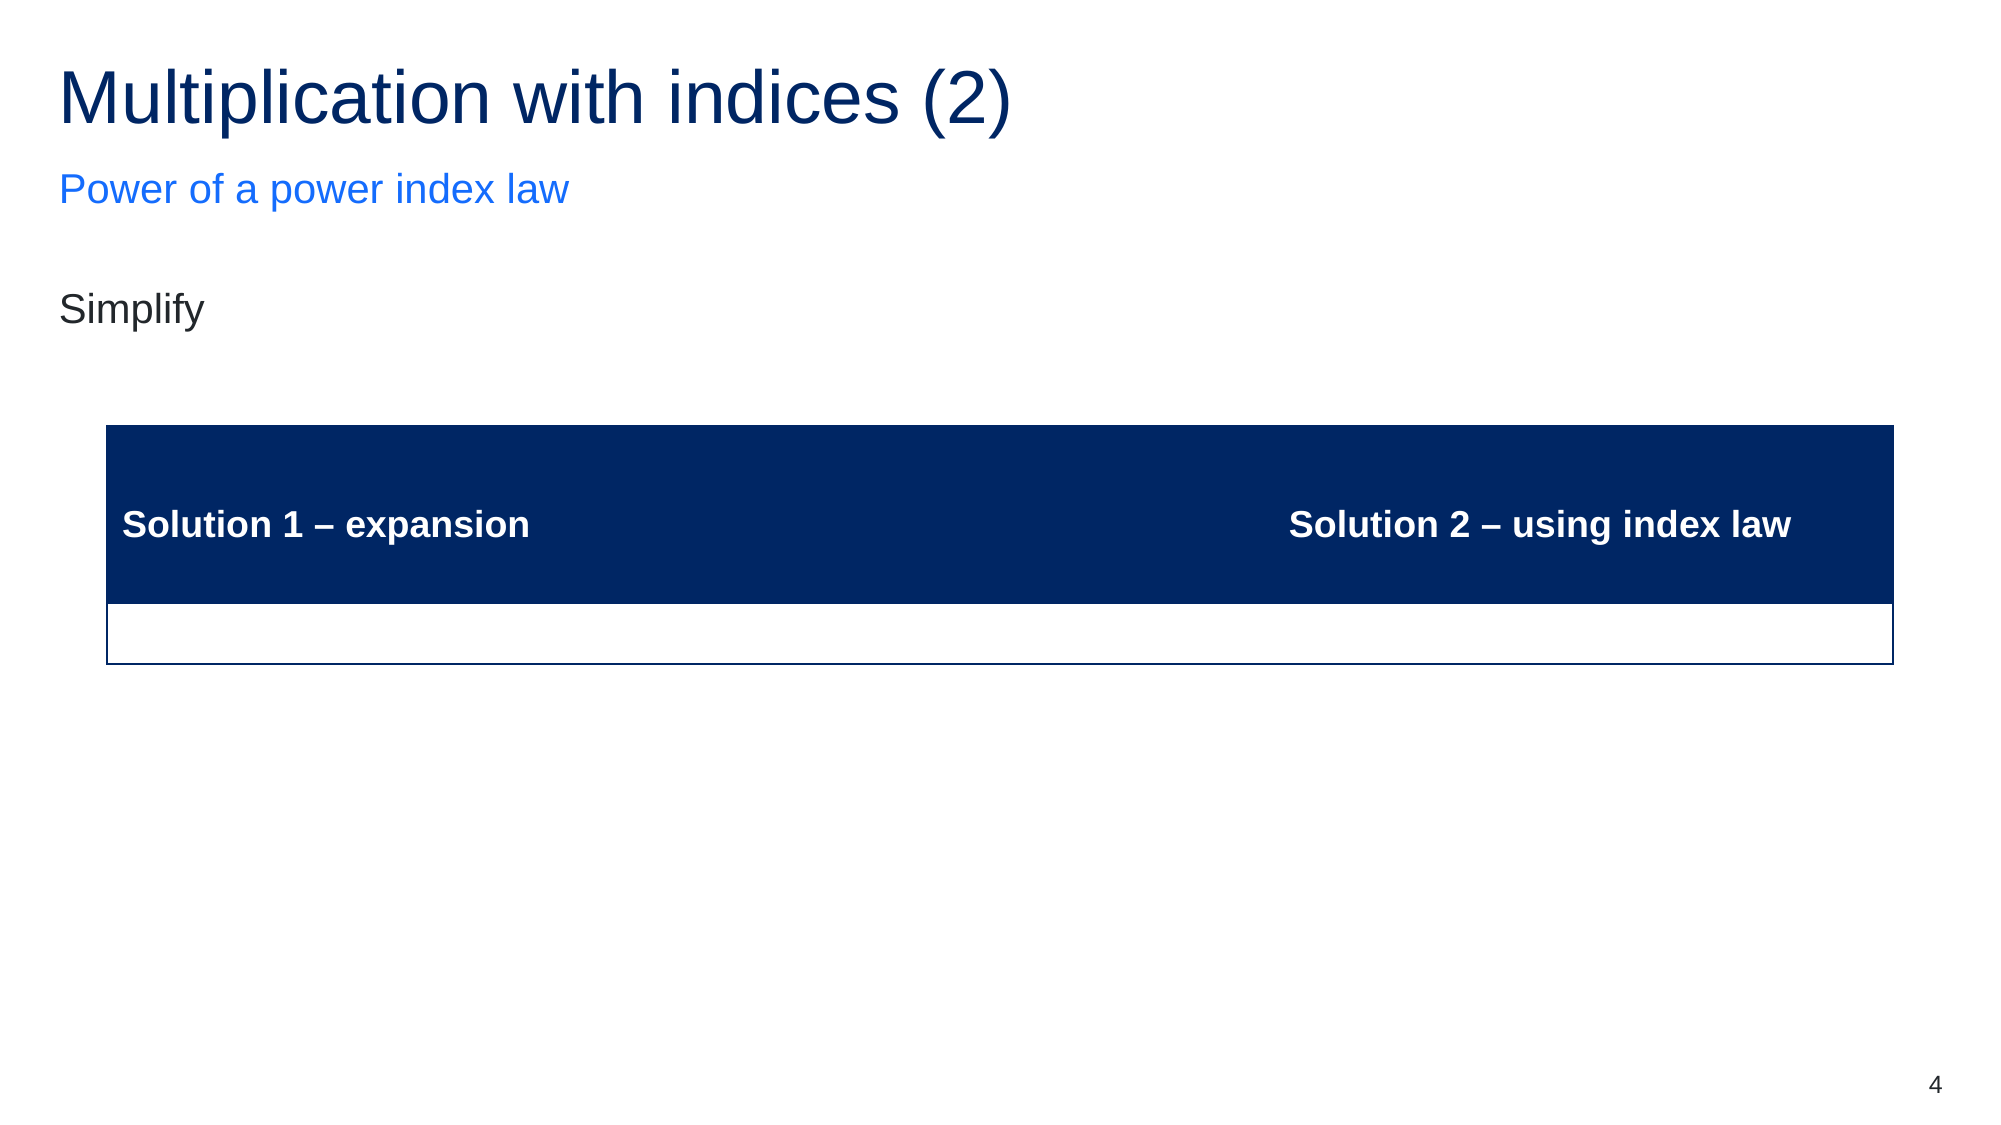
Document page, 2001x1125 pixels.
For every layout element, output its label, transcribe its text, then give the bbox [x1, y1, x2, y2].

title Multiplication with indices (2) [59, 59, 1943, 149]
slide_number 4 [1824, 1068, 1943, 1099]
list Power of a power index law [59, 161, 1943, 212]
